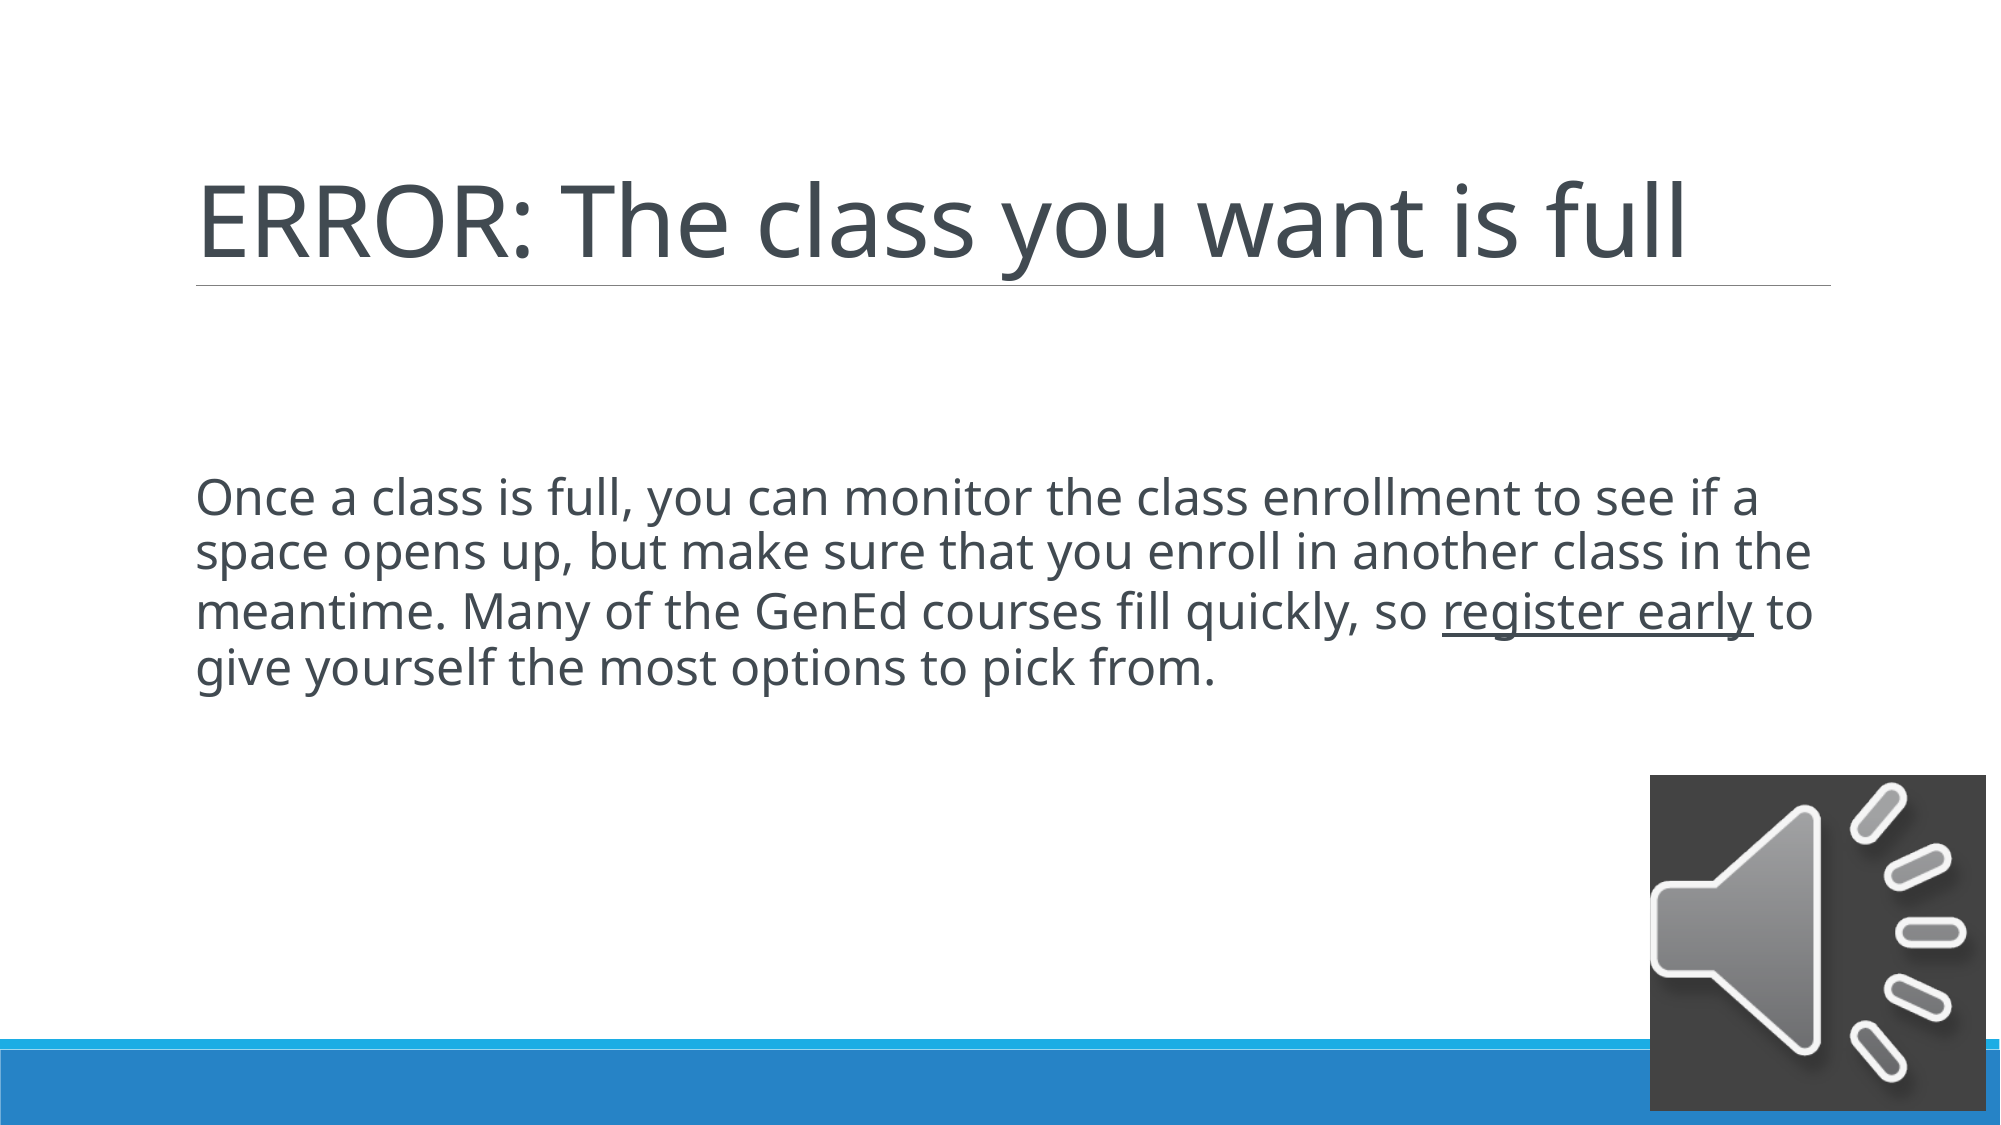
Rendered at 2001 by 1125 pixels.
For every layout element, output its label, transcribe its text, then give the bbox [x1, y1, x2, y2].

picture [1648, 773, 1987, 1112]
list Once a class is full, you can monitor the class enrollment to see if a space opens up, but make sure that you enroll in another class in the meantime. Many of the GenEd courses fill quickly, so register early to give yourself the most options to pick from. [180, 302, 1830, 963]
title ERROR: The class you want is full [180, 47, 1830, 285]
